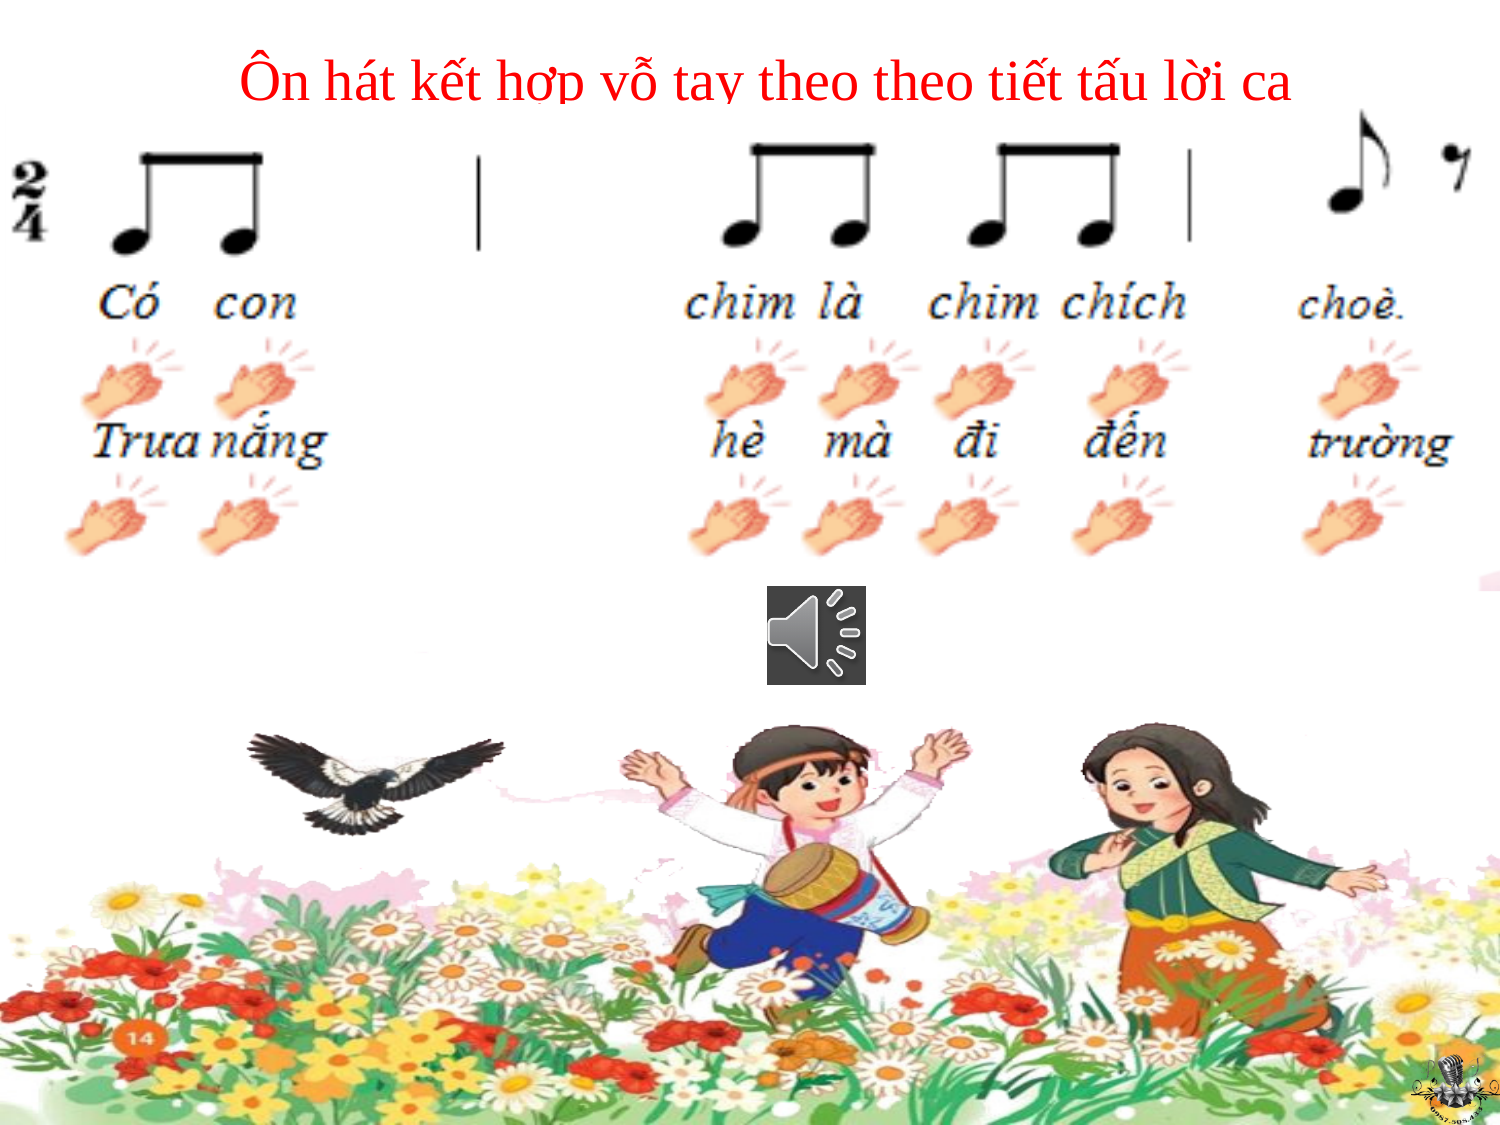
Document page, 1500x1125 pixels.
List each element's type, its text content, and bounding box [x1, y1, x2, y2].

picture [0, 0, 1500, 1125]
text_box Ôn hát kết hợp vỗ tay theo theo tiết tấu lời ca [224, 0, 1309, 103]
